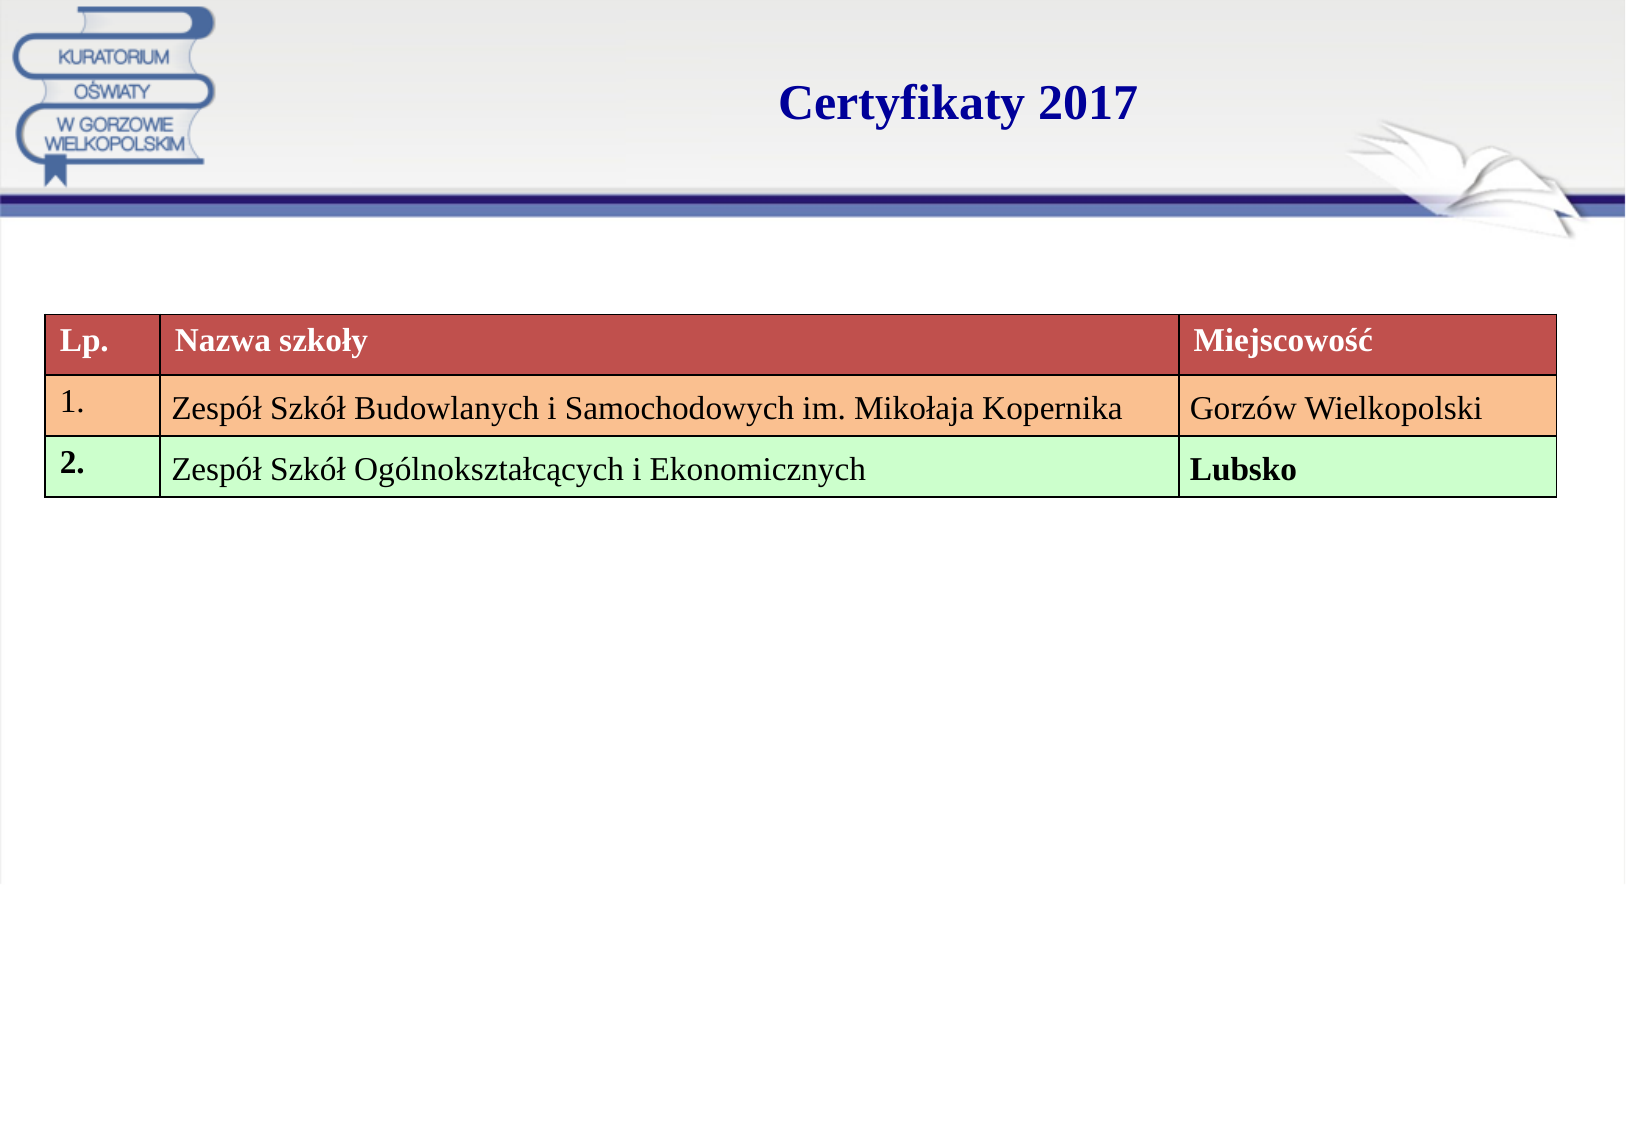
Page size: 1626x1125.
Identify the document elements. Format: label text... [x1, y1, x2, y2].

table_header Lp. [46, 315, 159, 374]
table_cell 2. [46, 437, 159, 496]
table_cell Lubsko [1180, 437, 1556, 496]
table_header Nazwa szkoły [161, 315, 1178, 374]
table_cell 1. [46, 376, 159, 435]
list [25, 234, 1600, 938]
table_cell Gorzów Wielkopolski [1180, 376, 1556, 435]
picture [0, 0, 1626, 1125]
table_cell Zespół Szkół Budowlanych i Samochodowych im. Mikołaja Kopernika [161, 376, 1178, 435]
title Certyfikaty 2017 [317, 23, 1600, 176]
table_header Miejscowość [1180, 315, 1556, 374]
table_cell Zespół Szkół Ogólnokształcących i Ekonomicznych [161, 437, 1178, 496]
